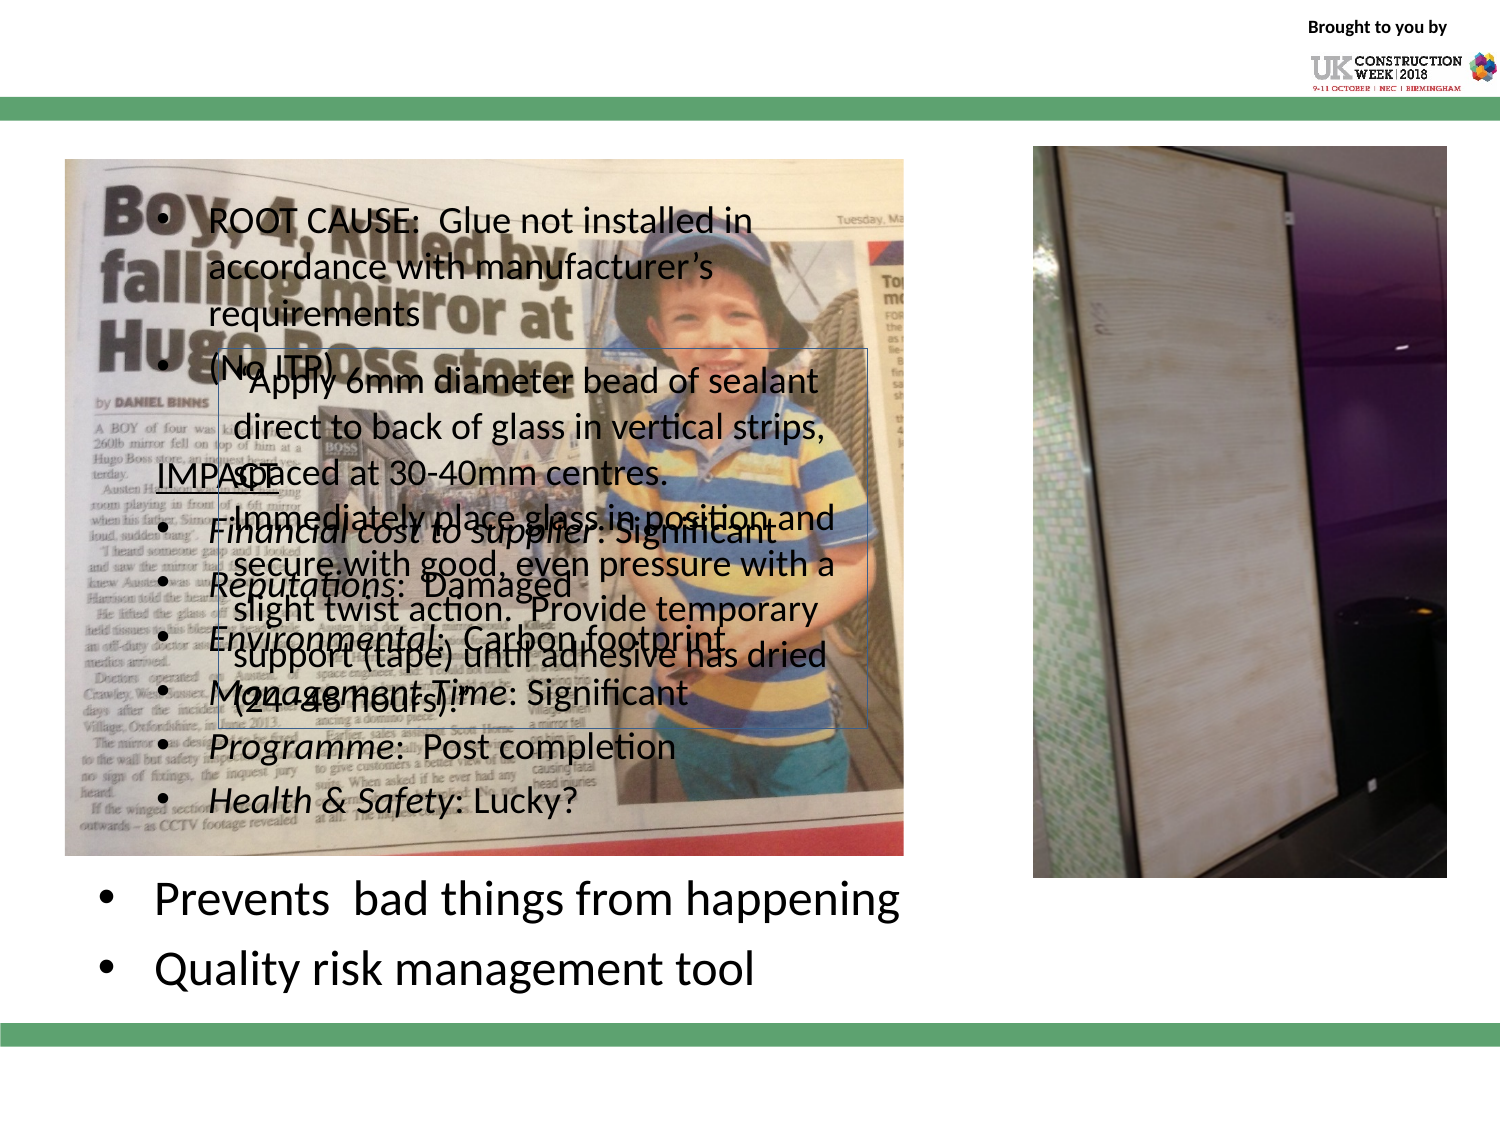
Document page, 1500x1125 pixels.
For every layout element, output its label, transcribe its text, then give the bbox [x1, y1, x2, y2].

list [64, 158, 904, 856]
picture [1033, 145, 1447, 878]
picture [1311, 52, 1497, 94]
text_box Brought to you by [1293, 7, 1471, 45]
text_box [0, 1021, 1500, 1049]
text_box [0, 95, 1500, 123]
text_box Prevents bad things from happening Quality risk management tool [82, 858, 1110, 1013]
